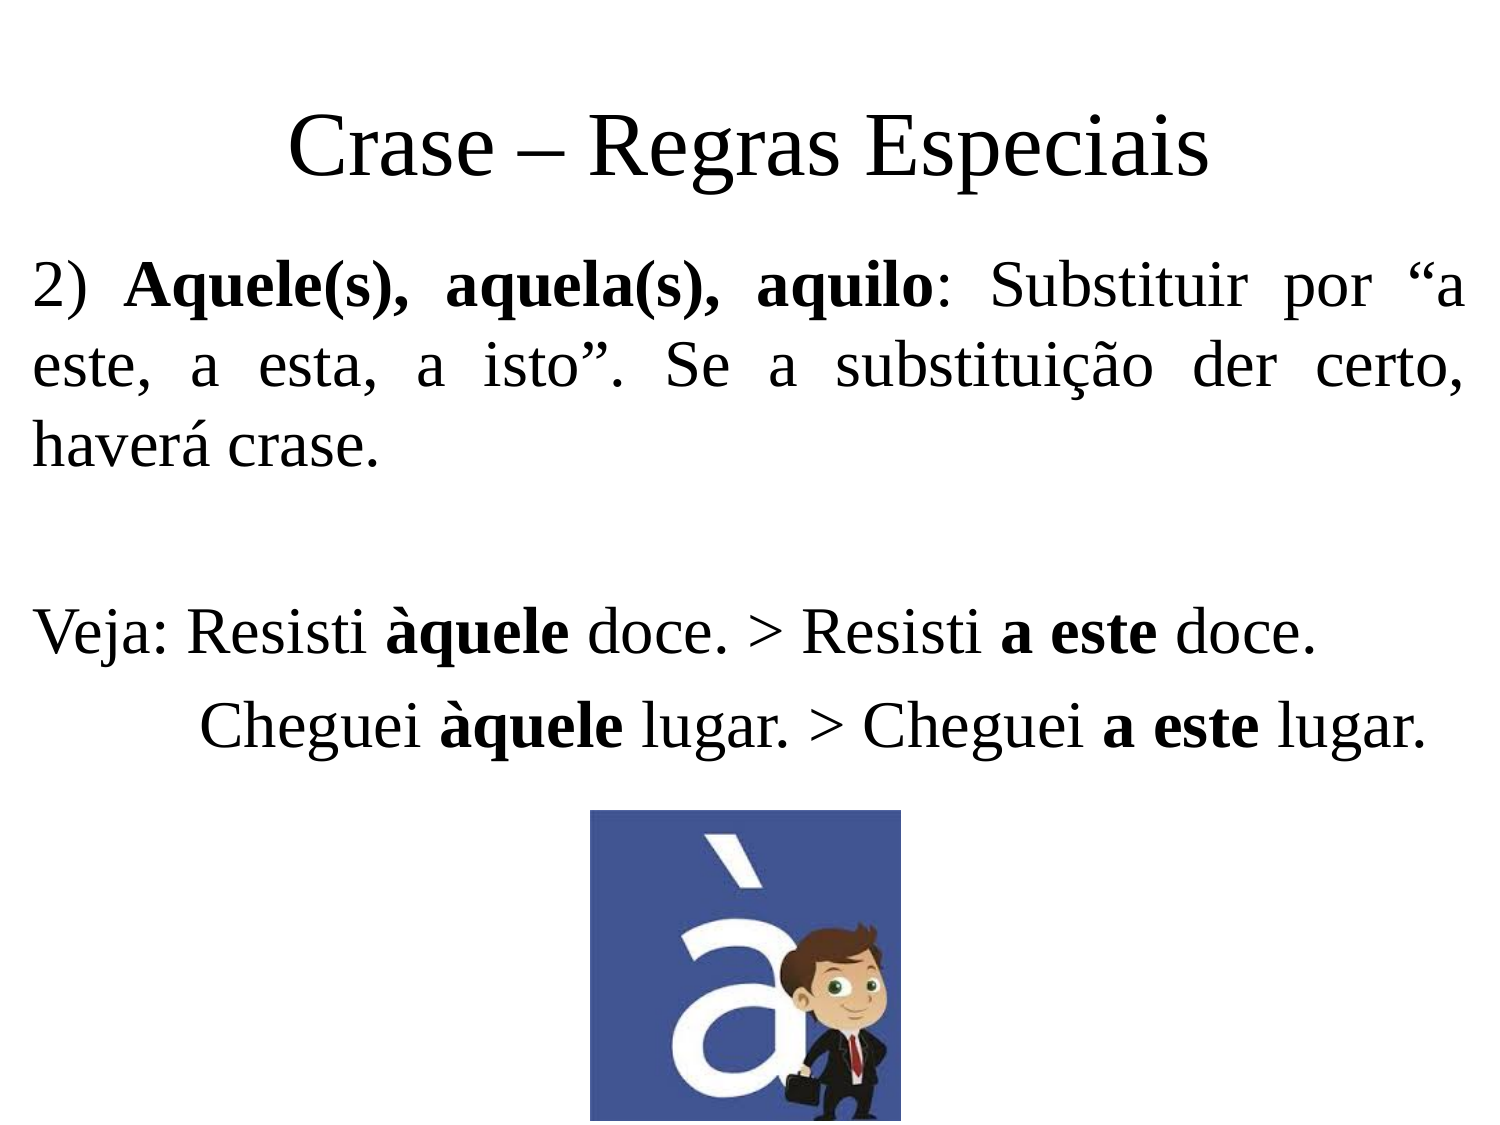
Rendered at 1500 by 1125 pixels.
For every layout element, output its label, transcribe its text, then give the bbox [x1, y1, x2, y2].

title Crase – Regras Especiais [75, 45, 1425, 232]
list 2) Aquele(s), aquela(s), aquilo: Substituir por “a este, a esta, a isto”. Se a substituição der certo, haverá crase. Veja: Resisti àquele doce. > Resisti a este doce. Cheguei àquele lugar. > Cheguei a este lugar. [17, 232, 1483, 1099]
picture [590, 810, 901, 1121]
